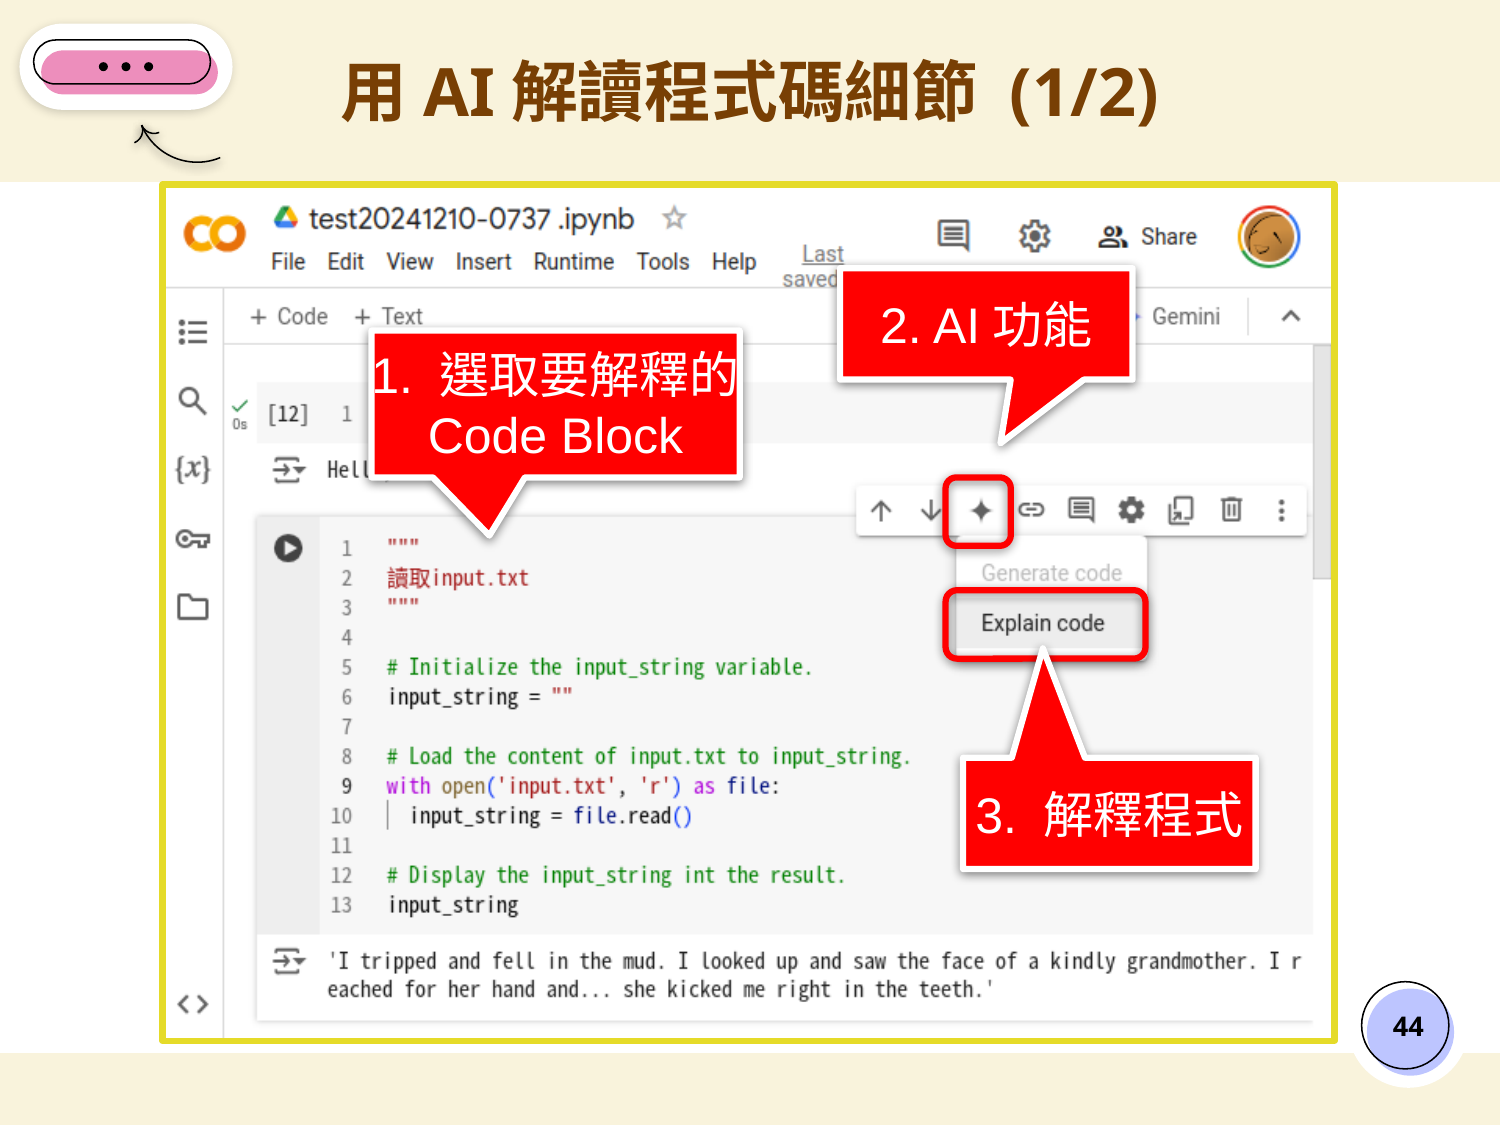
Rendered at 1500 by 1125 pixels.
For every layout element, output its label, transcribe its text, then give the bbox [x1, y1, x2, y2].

title 用AI解讀程式碼細節 (1/2) [232, 23, 1268, 171]
slide_number ‹#› [1363, 984, 1454, 1071]
picture [165, 187, 1332, 1038]
